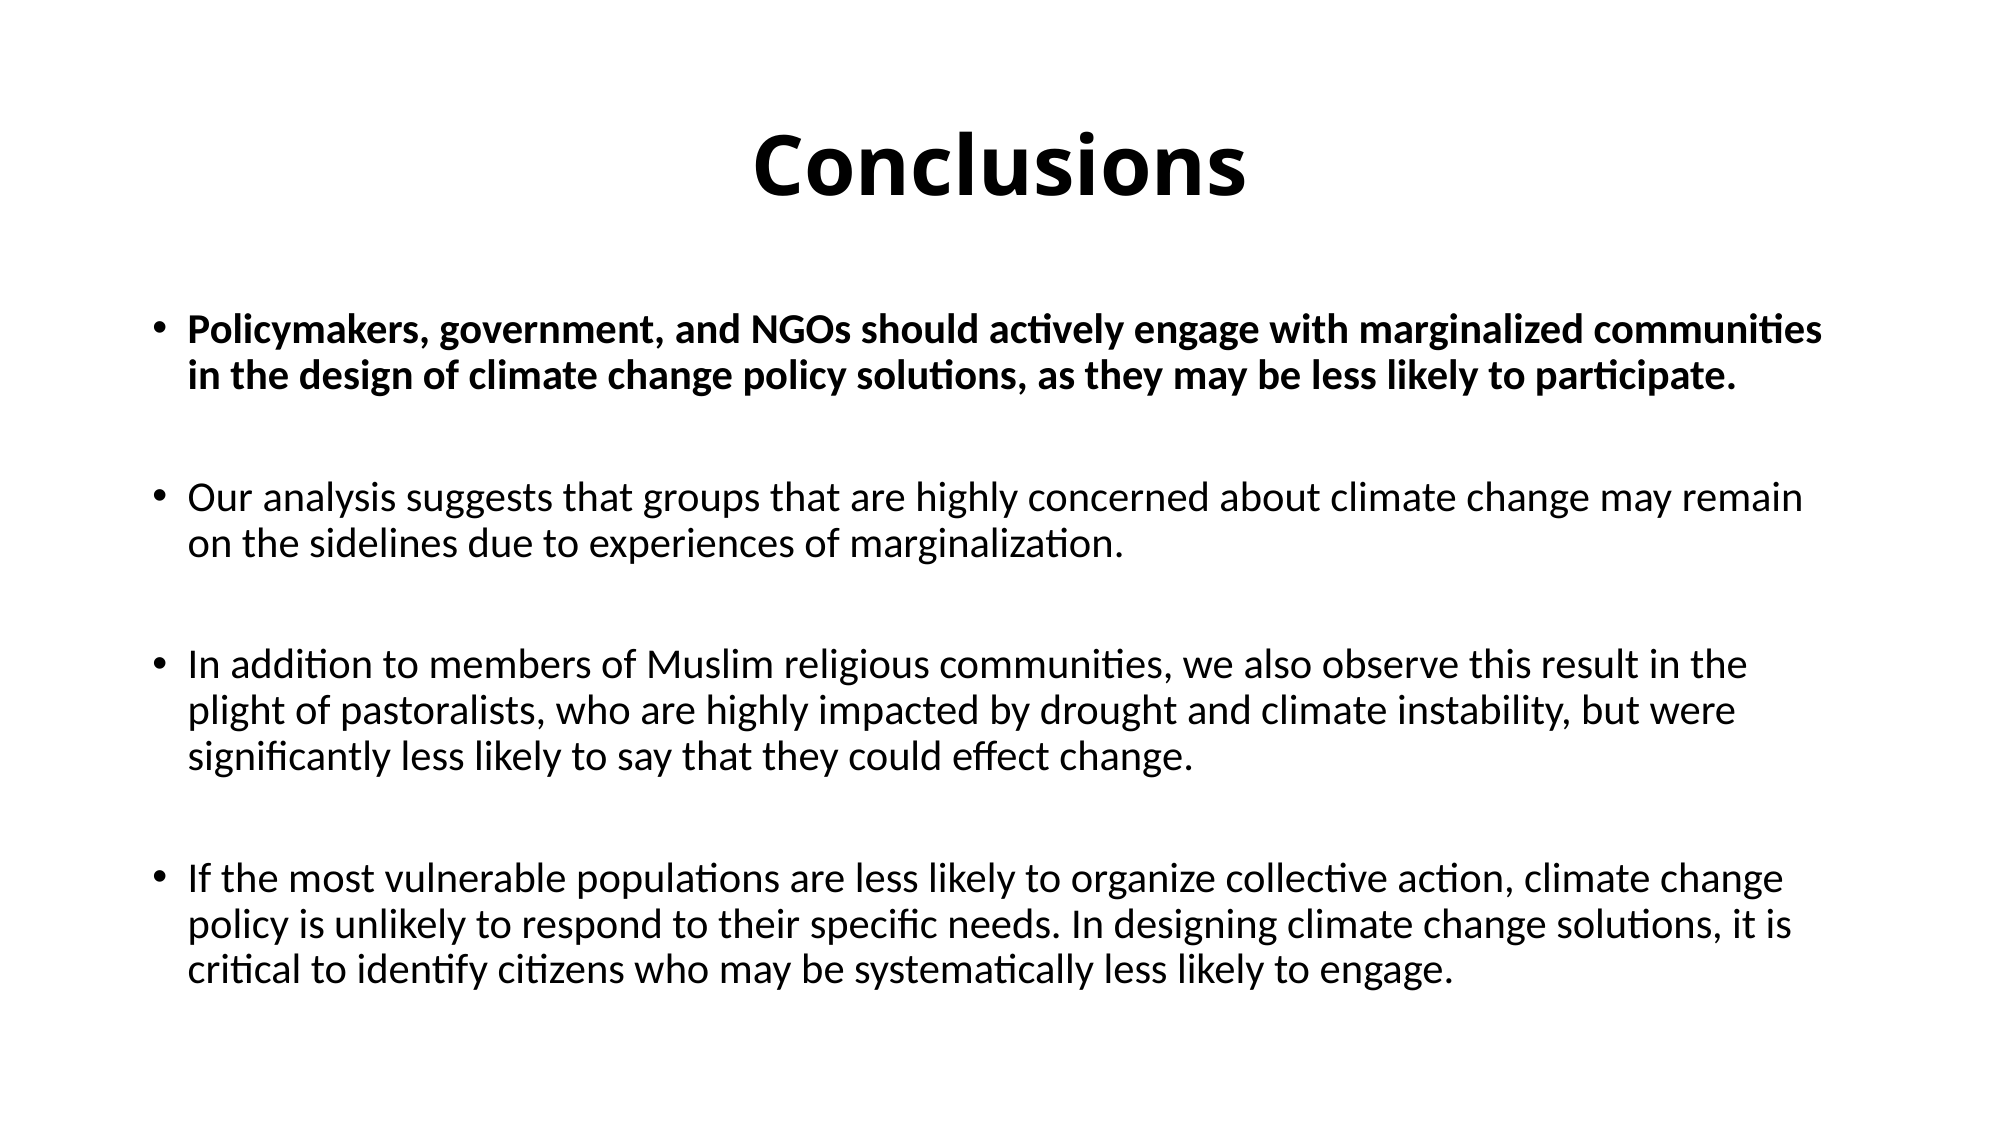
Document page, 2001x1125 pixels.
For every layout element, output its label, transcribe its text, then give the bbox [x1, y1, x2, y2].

title Conclusions [137, 59, 1863, 278]
list Policymakers, government, and NGOs should actively engage with marginalized communities in the design of climate change policy solutions, as they may be less likely to participate. Our analysis suggests that groups that are highly concerned about climate change may remain on the sidelines due to experiences of marginalization. In addition to members of Muslim religious communities, we also observe this result in the plight of pastoralists, who are highly impacted by drought and climate instability, but were significantly less likely to say that they could effect change. If the most vulnerable populations are less likely to organize collective action, climate change policy is unlikely to respond to their specific needs. In designing climate change solutions, it is critical to identify citizens who may be systematically less likely to engage. [137, 299, 1863, 1014]
